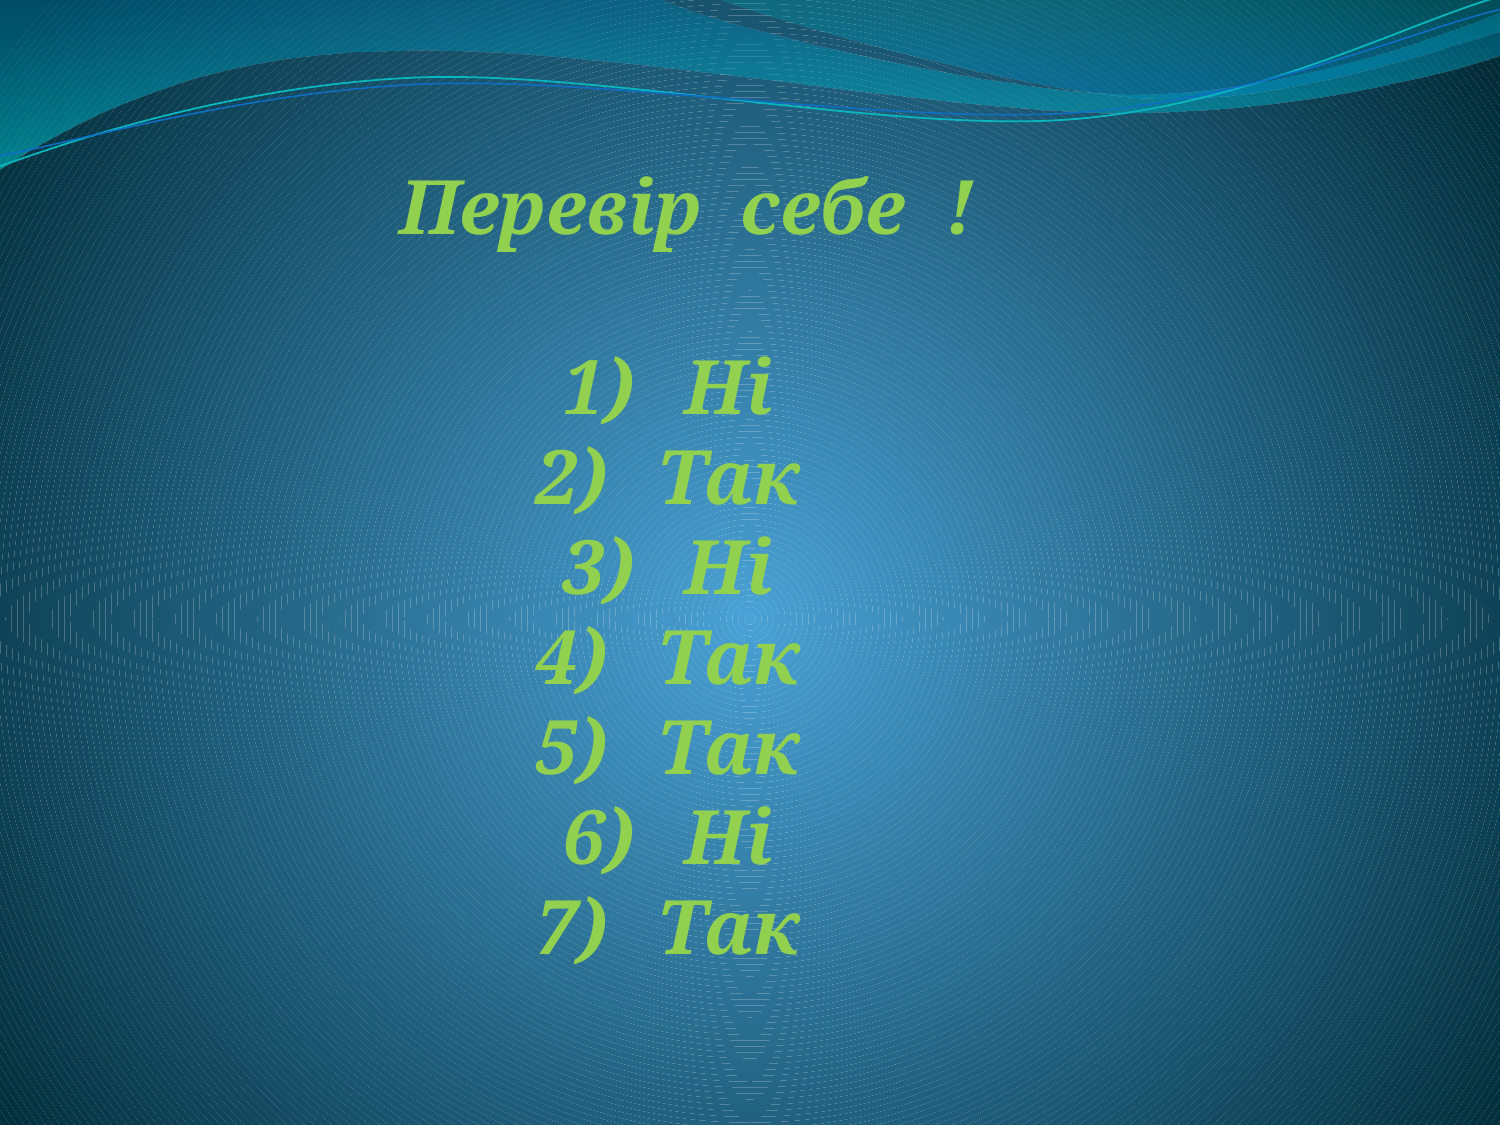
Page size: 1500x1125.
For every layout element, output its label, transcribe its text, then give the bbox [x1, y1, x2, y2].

text_box Перевір себе ! Ні Так Ні Так Так Ні Так [0, 152, 1465, 1125]
